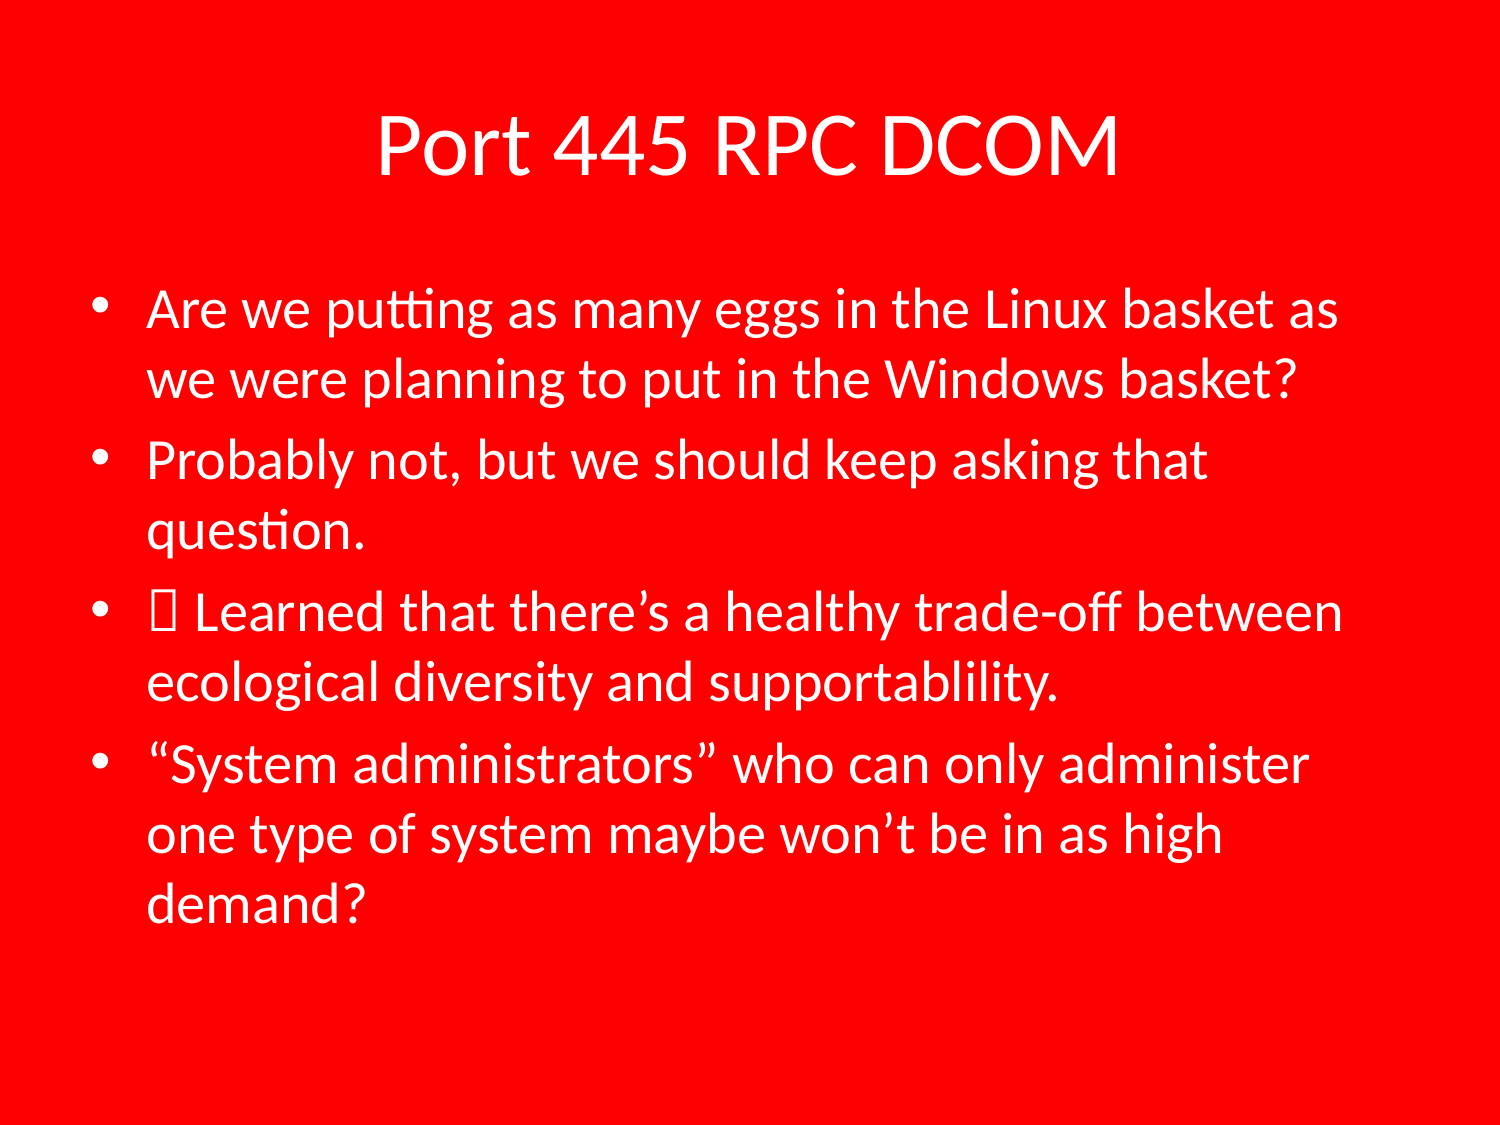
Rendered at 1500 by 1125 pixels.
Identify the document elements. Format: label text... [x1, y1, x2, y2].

list Are we putting as many eggs in the Linux basket as we were planning to put in the Windows basket? Probably not, but we should keep asking that question.  Learned that there’s a healthy trade-off between ecological diversity and supportablility. “System administrators” who can only administer one type of system maybe won’t be in as high demand? [75, 262, 1425, 1005]
title Port 445 RPC DCOM [75, 45, 1425, 233]
